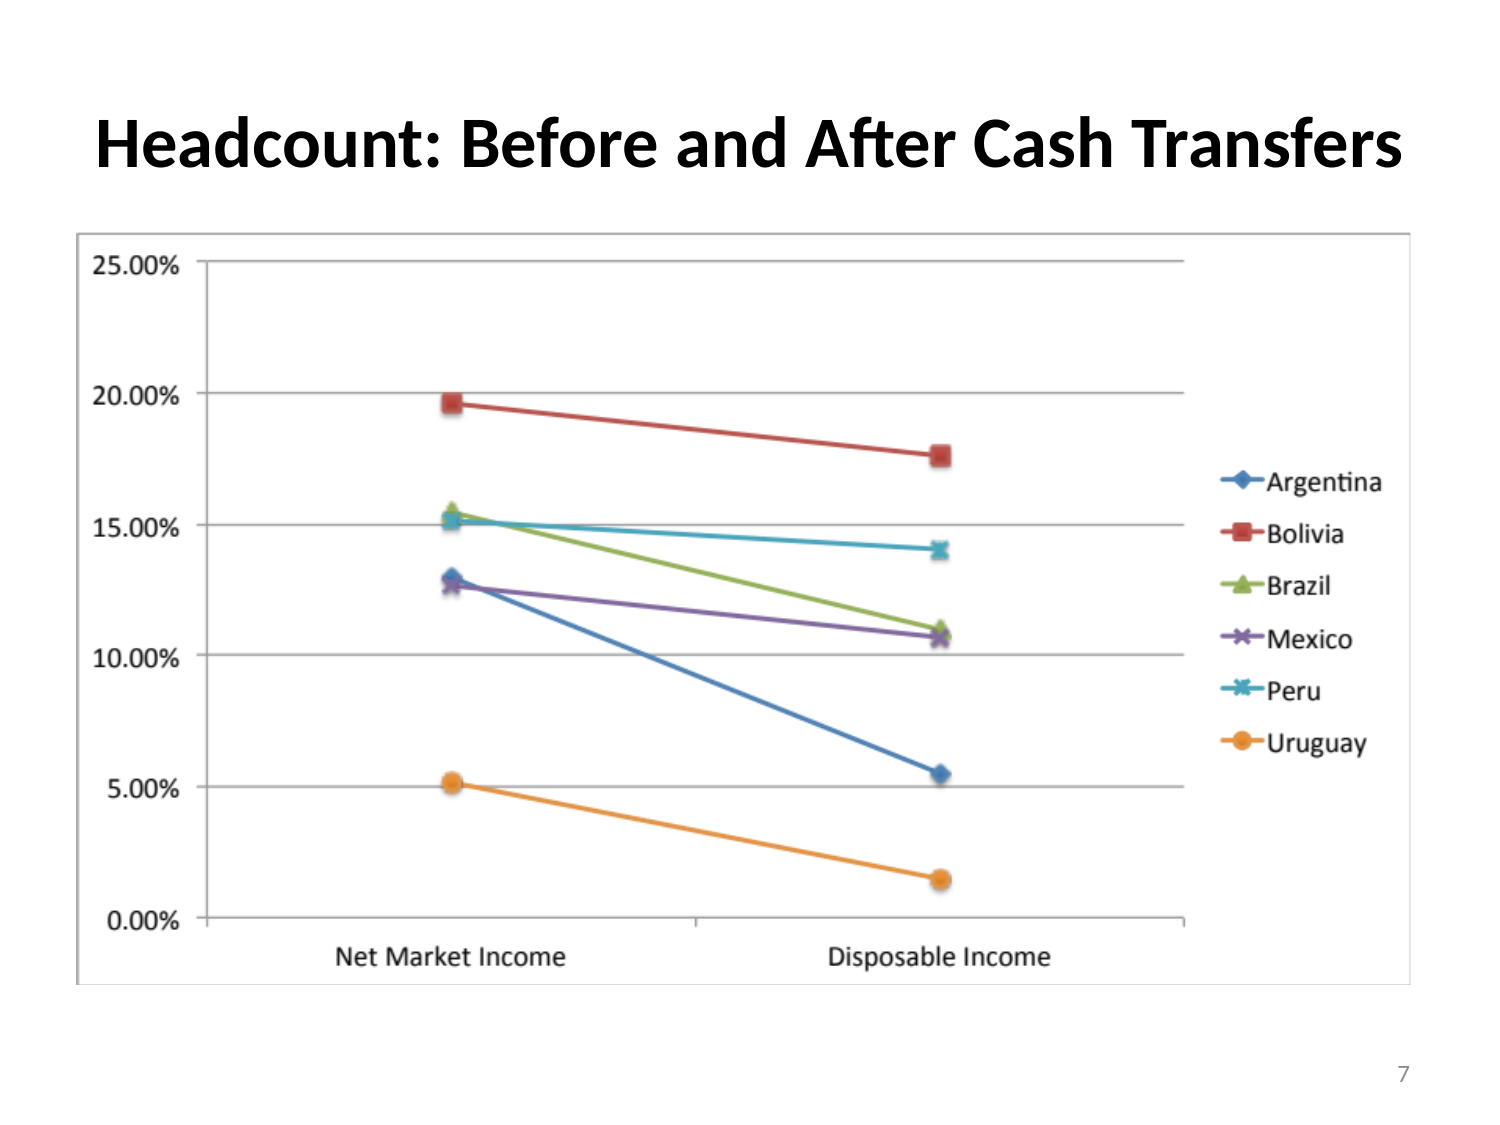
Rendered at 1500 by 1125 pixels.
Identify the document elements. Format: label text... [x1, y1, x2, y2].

slide_number 7 [1074, 1042, 1425, 1103]
title Headcount: Before and After Cash Transfers [75, 45, 1425, 233]
picture [74, 232, 1411, 985]
